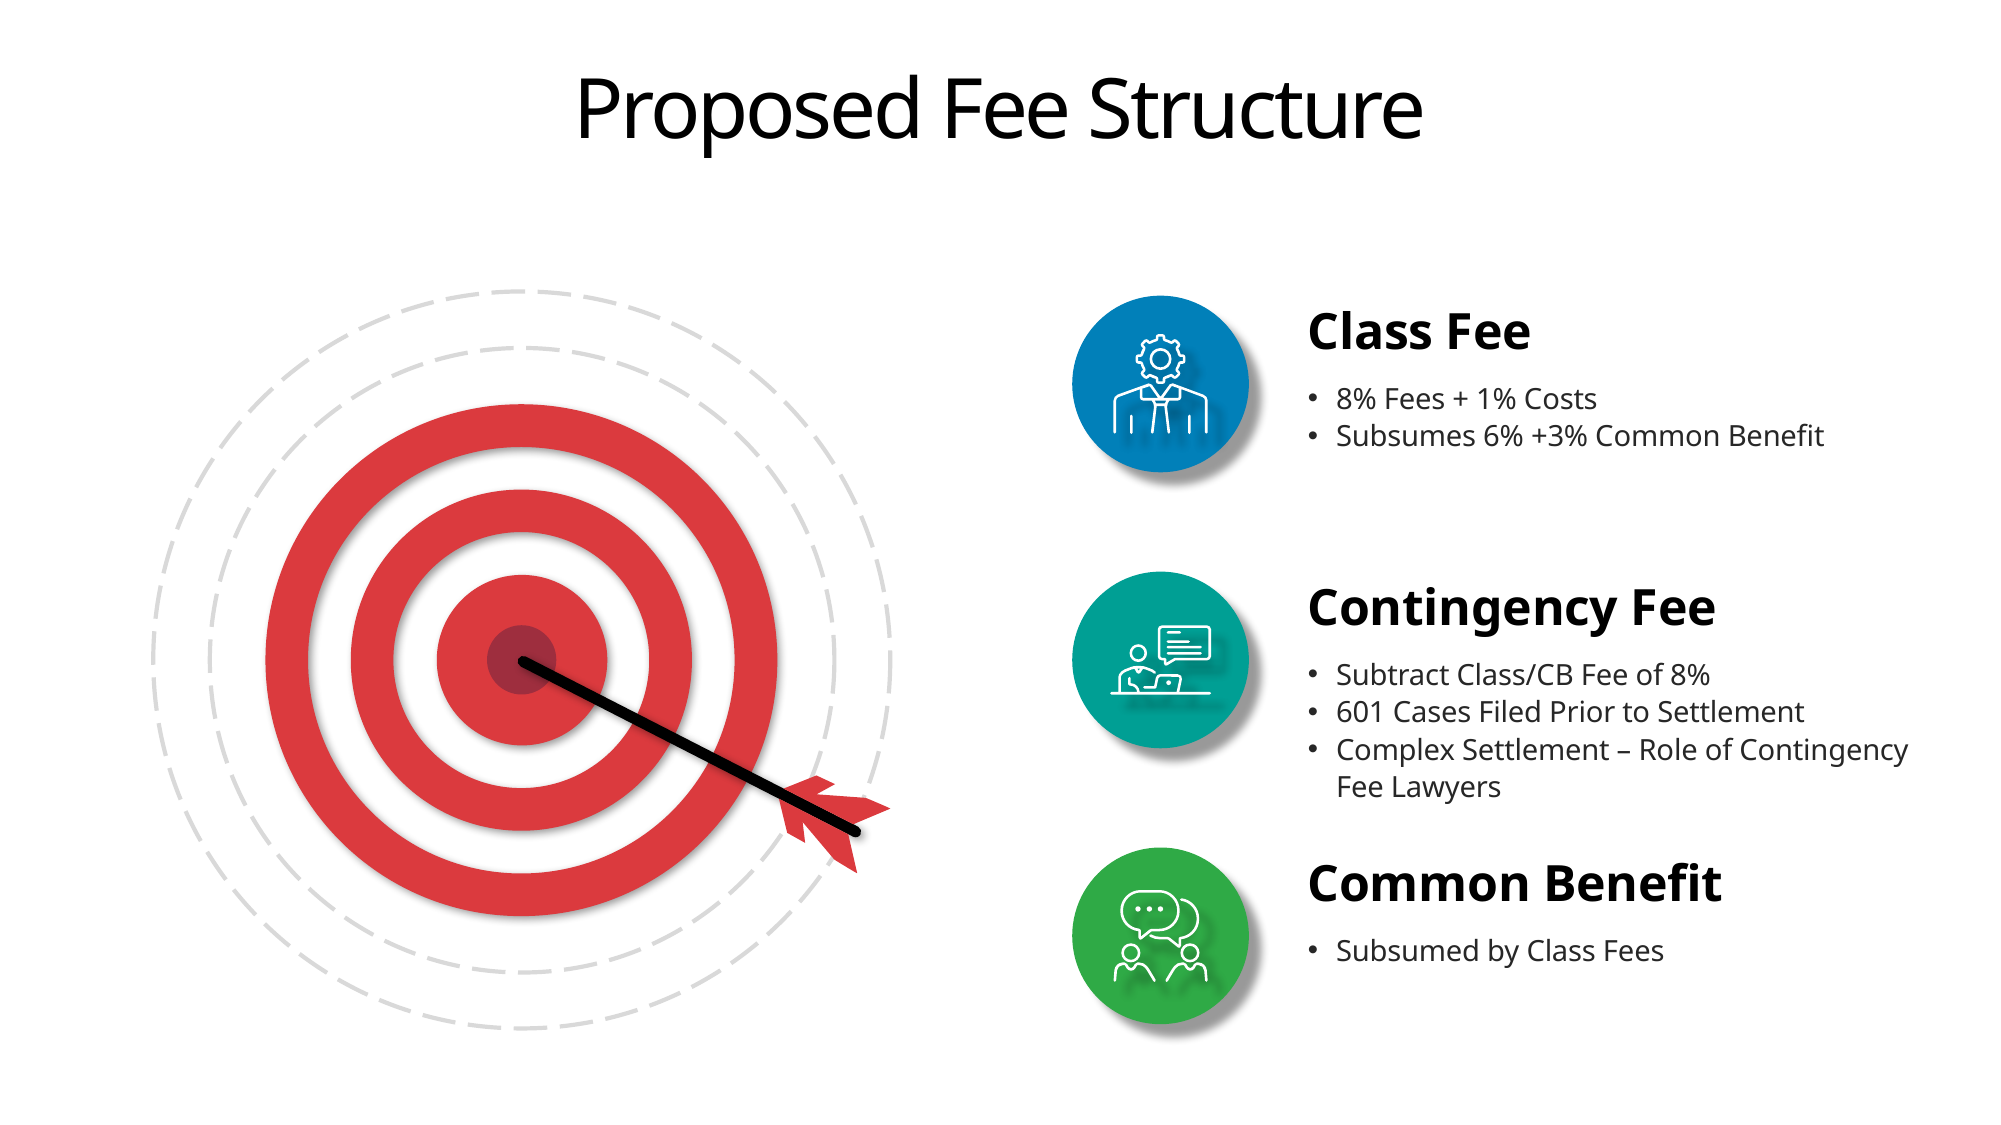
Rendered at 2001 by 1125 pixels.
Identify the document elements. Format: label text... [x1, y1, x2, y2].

text_box [1157, 625, 1212, 666]
text_box [1113, 383, 1208, 434]
text_box [1129, 644, 1148, 663]
text_box [1135, 334, 1186, 384]
text_box [1071, 570, 1250, 750]
text_box Contingency Fee [1293, 567, 1847, 643]
text_box [1110, 665, 1212, 695]
text_box Subtract Class/CB Fee of 8% 601 Cases Filed Prior to Settlement Complex Settlement – Role of Contingency Fee Lawyers [1293, 646, 1975, 811]
text_box Class Fee [1293, 292, 1847, 367]
text_box [1120, 890, 1208, 982]
text_box Common Benefit [1293, 843, 1847, 919]
text_box 8% Fees + 1% Costs Subsumes 6% +3% Common Benefit [1293, 370, 1847, 498]
text_box Subsumed by Class Fees [1293, 922, 1847, 975]
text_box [153, 291, 891, 1029]
text_box [1071, 846, 1250, 1026]
text_box [1071, 294, 1250, 474]
text_box Proposed Fee Structure [125, 47, 1875, 163]
text_box [1113, 943, 1156, 982]
